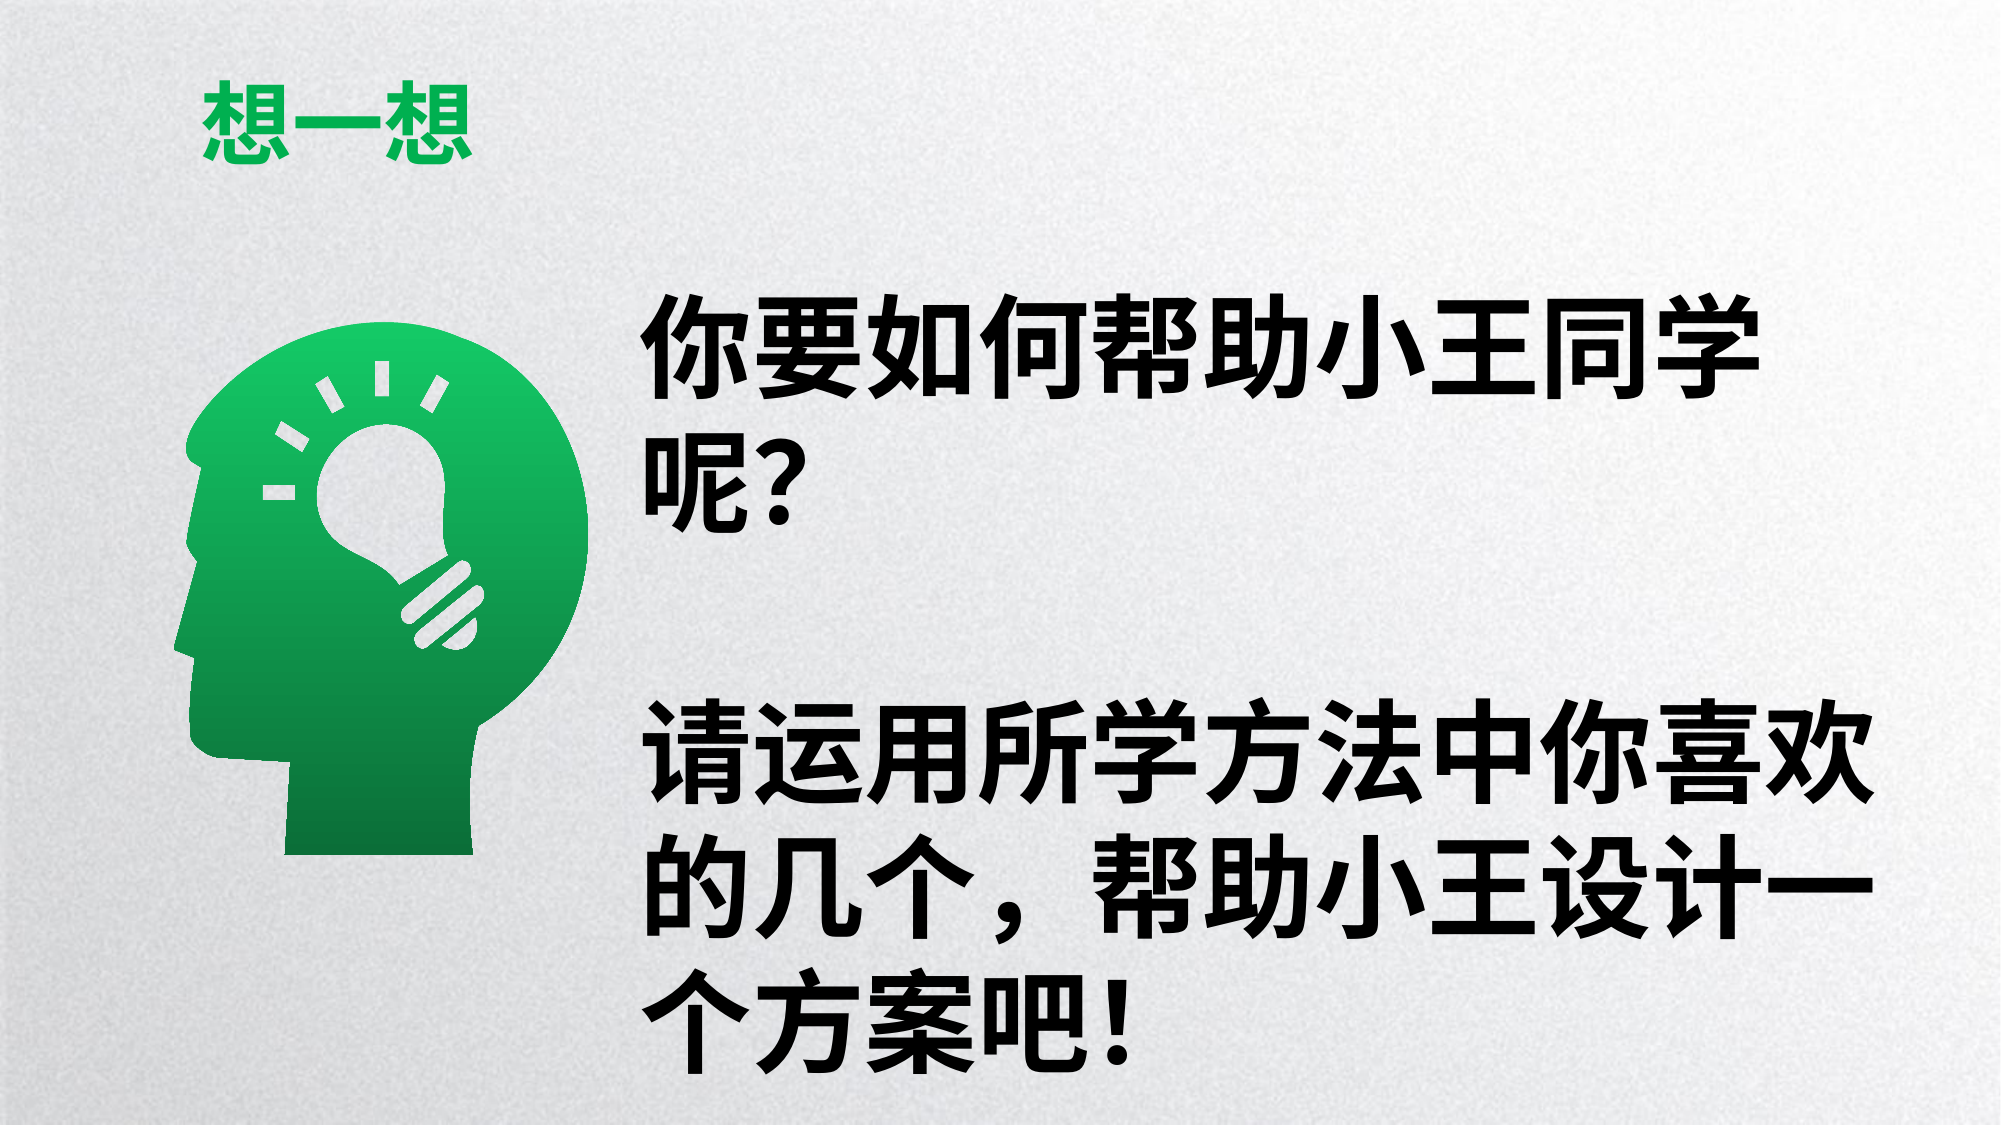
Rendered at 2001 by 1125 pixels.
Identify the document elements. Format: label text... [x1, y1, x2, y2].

text_box [173, 322, 588, 856]
picture [0, 0, 2001, 1125]
text_box 你要如何帮助小王同学呢？ 请运用所学方法中你喜欢的几个，帮助小王设计一个方案吧！ [625, 269, 1942, 1095]
text_box 想一想 [185, 59, 741, 184]
